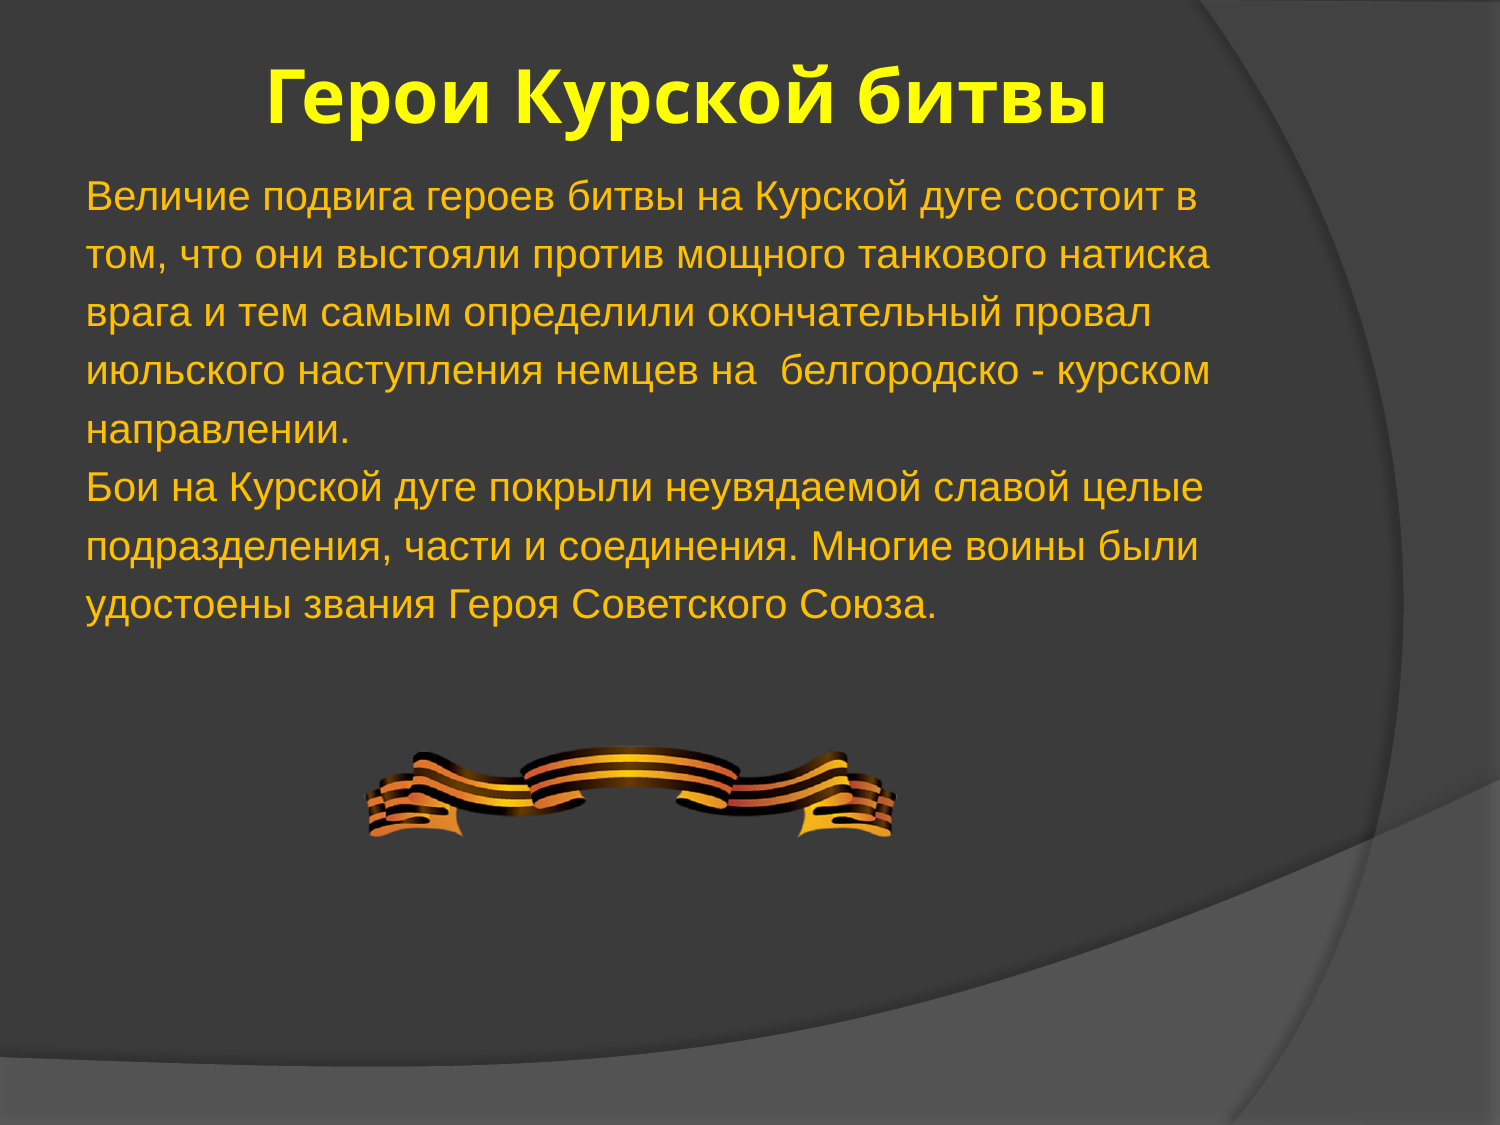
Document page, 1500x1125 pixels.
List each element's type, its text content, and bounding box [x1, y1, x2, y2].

title Герои Курской битвы [75, 45, 1300, 160]
picture [324, 727, 928, 870]
list Величие подвига героев битвы на Курской дуге состоит в том, что они выстояли против мощного танкового натиска врага и тем самым определили окончательный провал июльского наступления немцев на белгородско - курском направлении. Бои на Курской дуге покрыли неувядаемой славой целые подразделения, части и соединения. Многие воины были удостоены звания Героя Советского Союза. [64, 160, 1341, 705]
